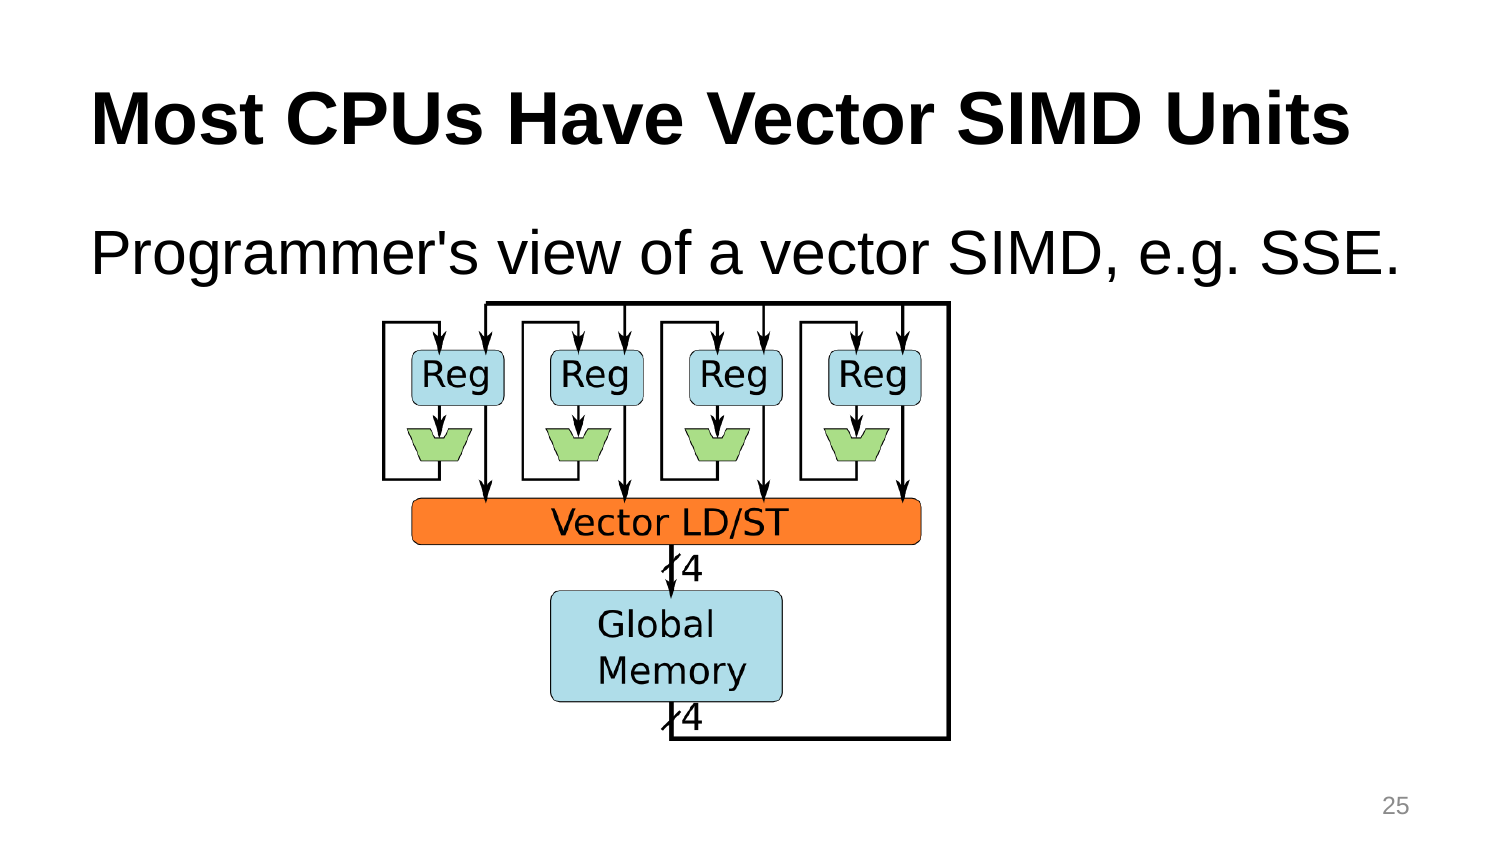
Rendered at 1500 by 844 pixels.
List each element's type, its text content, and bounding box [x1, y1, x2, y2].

list Programmer's view of a vector SIMD, e.g. SSE. [75, 196, 1428, 288]
title Most CPUs Have Vector SIMD Units [75, 33, 1425, 175]
picture [382, 301, 951, 741]
slide_number 25 [1074, 782, 1425, 828]
